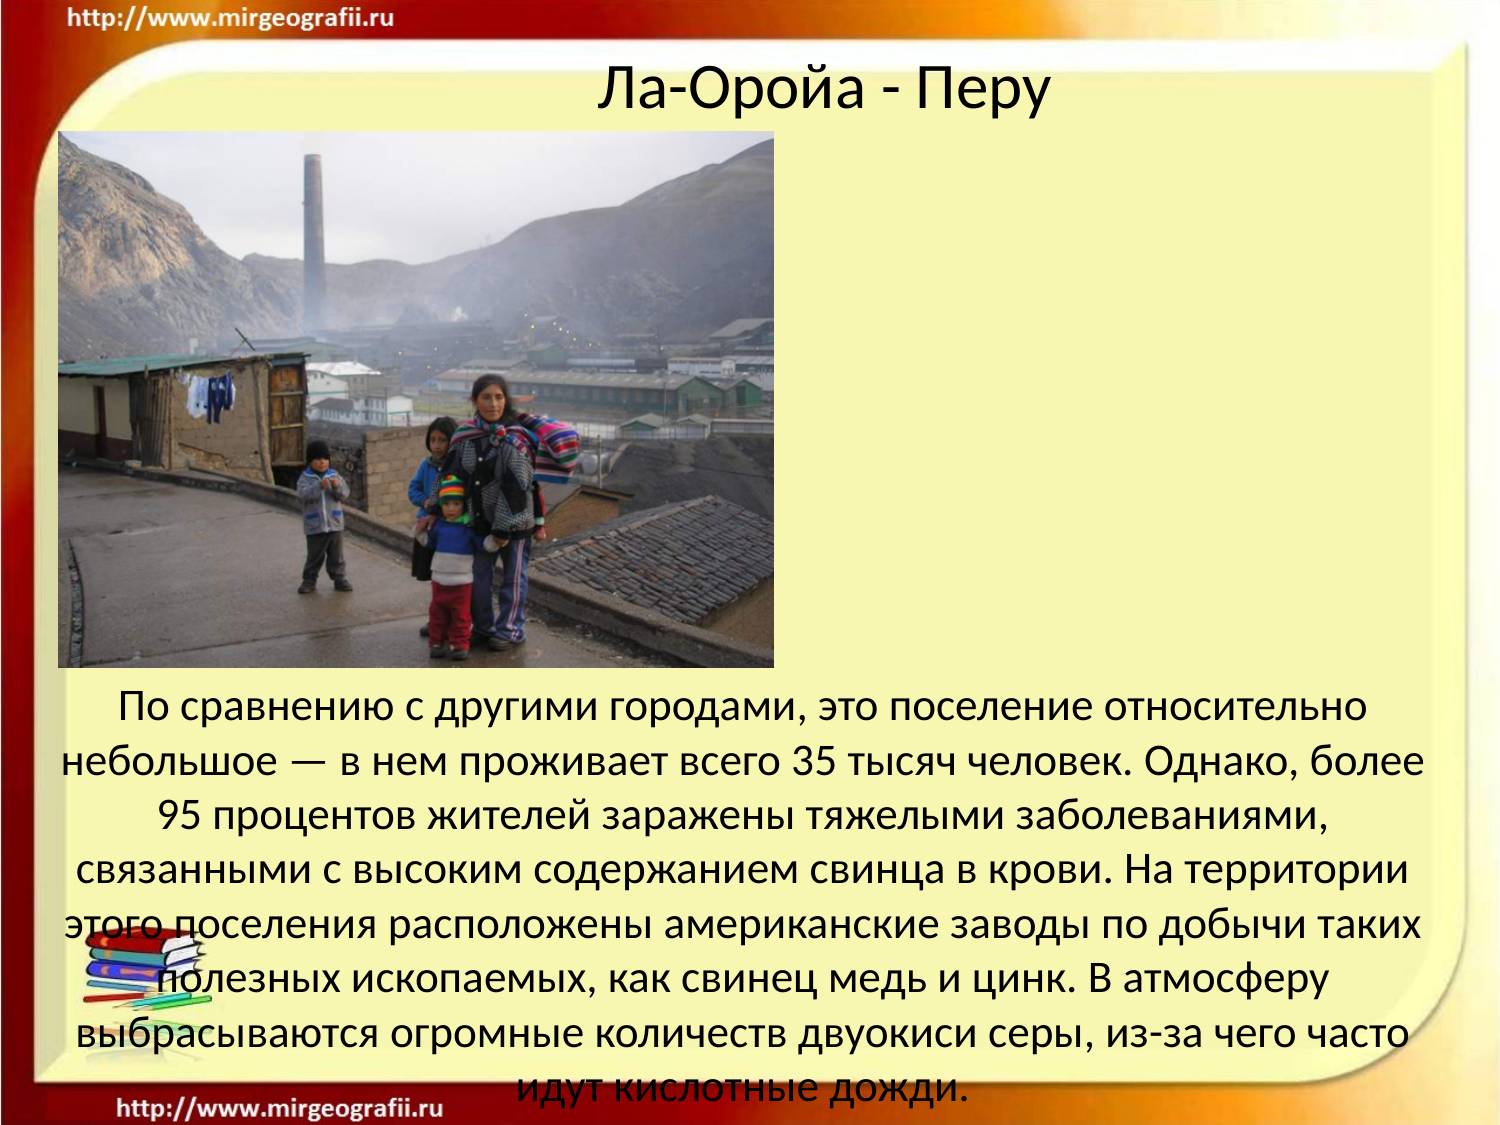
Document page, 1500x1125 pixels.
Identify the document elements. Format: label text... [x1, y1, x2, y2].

title Ла-Оройа - Перу [187, 35, 1463, 129]
picture [0, 0, 1500, 1125]
subtitle По сравнению с другими городами, это поселение относительно небольшое — в нем проживает всего 35 тысяч человек. Однако, более 95 процентов жителей заражены тяжелыми заболеваниями, связанными с высоким содержанием свинца в крови. На территории этого поселения расположены американские заводы по добычи таких полезных ископаемых, как свинец медь и цинк. В атмосферу выбрасываются огромные количеств двуокиси серы, из-за чего часто идут кислотные дожди. [35, 667, 1451, 1125]
